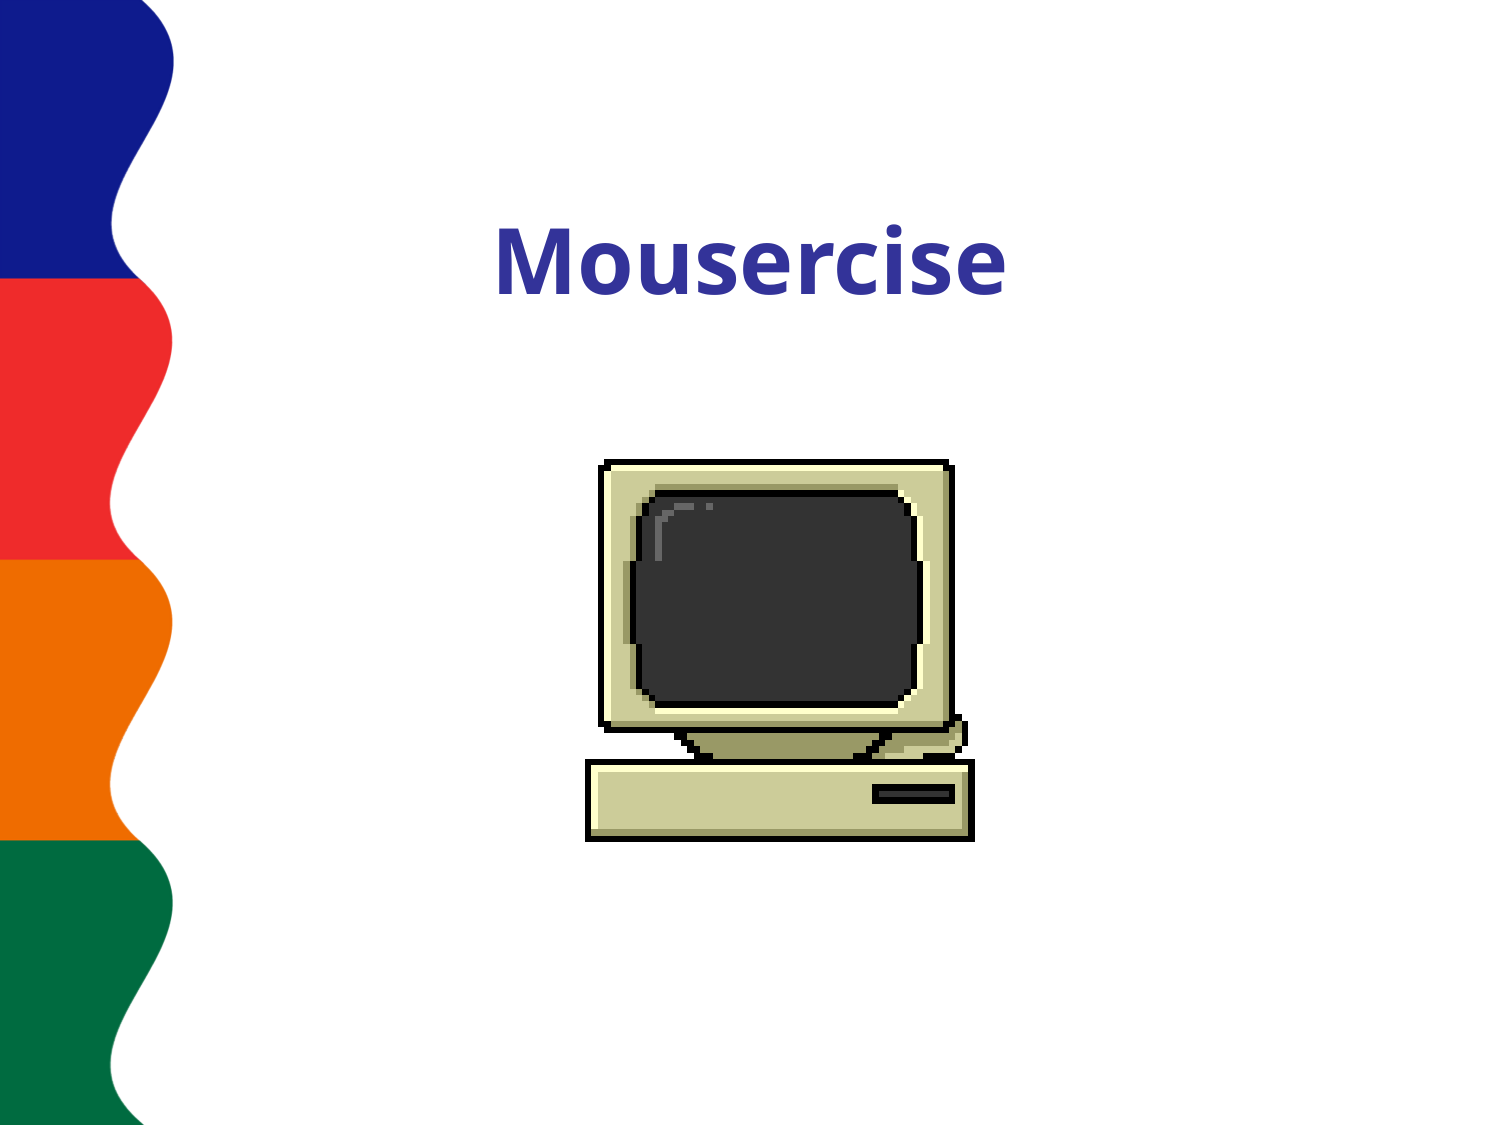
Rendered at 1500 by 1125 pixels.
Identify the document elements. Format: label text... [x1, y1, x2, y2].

picture [362, 459, 1288, 900]
title Mousercise [112, 137, 1388, 379]
picture [0, 0, 174, 1125]
